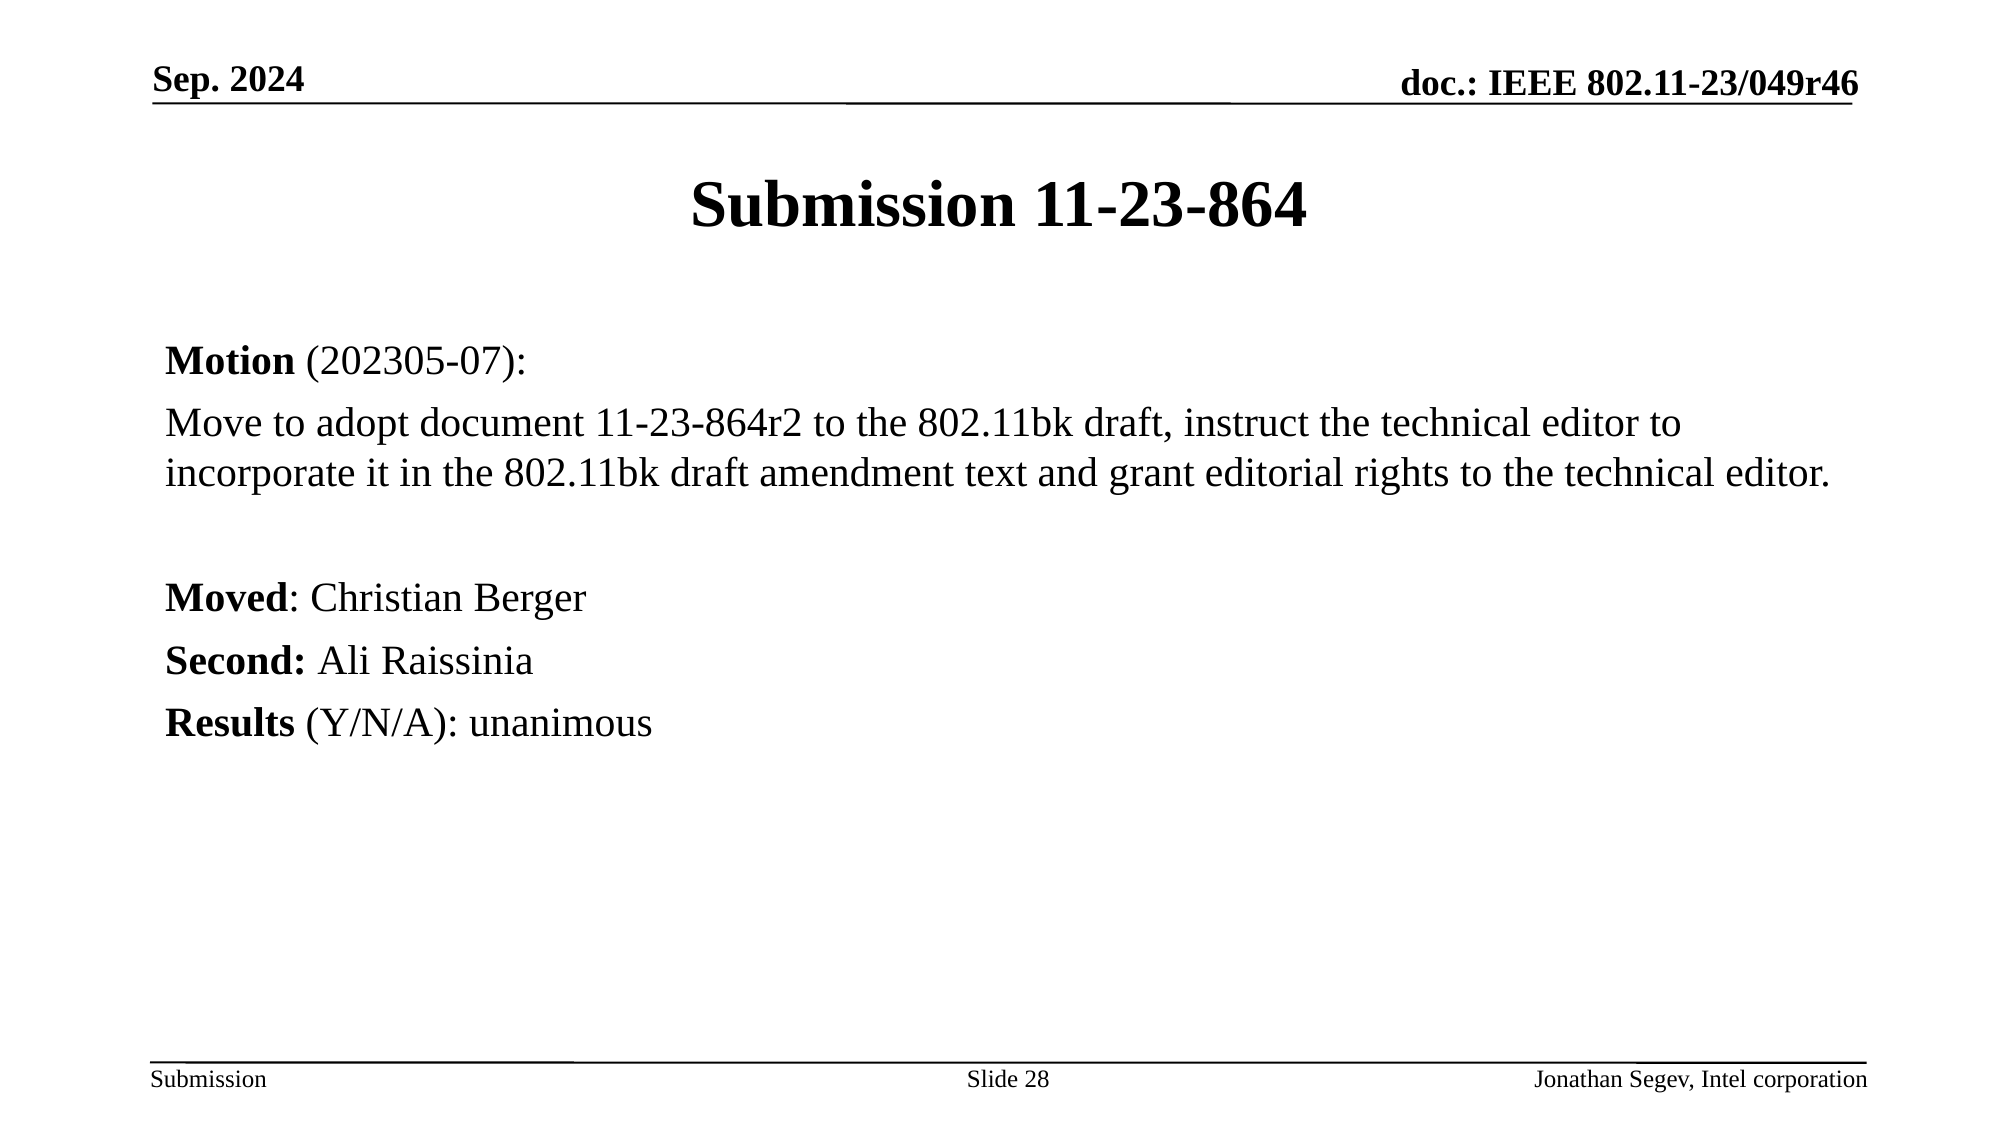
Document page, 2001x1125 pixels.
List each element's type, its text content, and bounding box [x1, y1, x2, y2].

title Submission 11-23-864 [149, 112, 1850, 288]
slide_number Slide 28 [950, 1061, 1067, 1123]
footer Jonathan Segev, Intel corporation [1171, 1061, 1869, 1093]
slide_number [152, 54, 563, 100]
list Motion (202305-07): Move to adopt document 11-23-864r2 to the 802.11bk draft, instruct the technical editor to incorporate it in the 802.11bk draft amendment text and grant editorial rights to the technical editor. Moved: Christian Berger Second: Ali Raissinia Results (Y/N/A): unanimous [149, 324, 1850, 1000]
